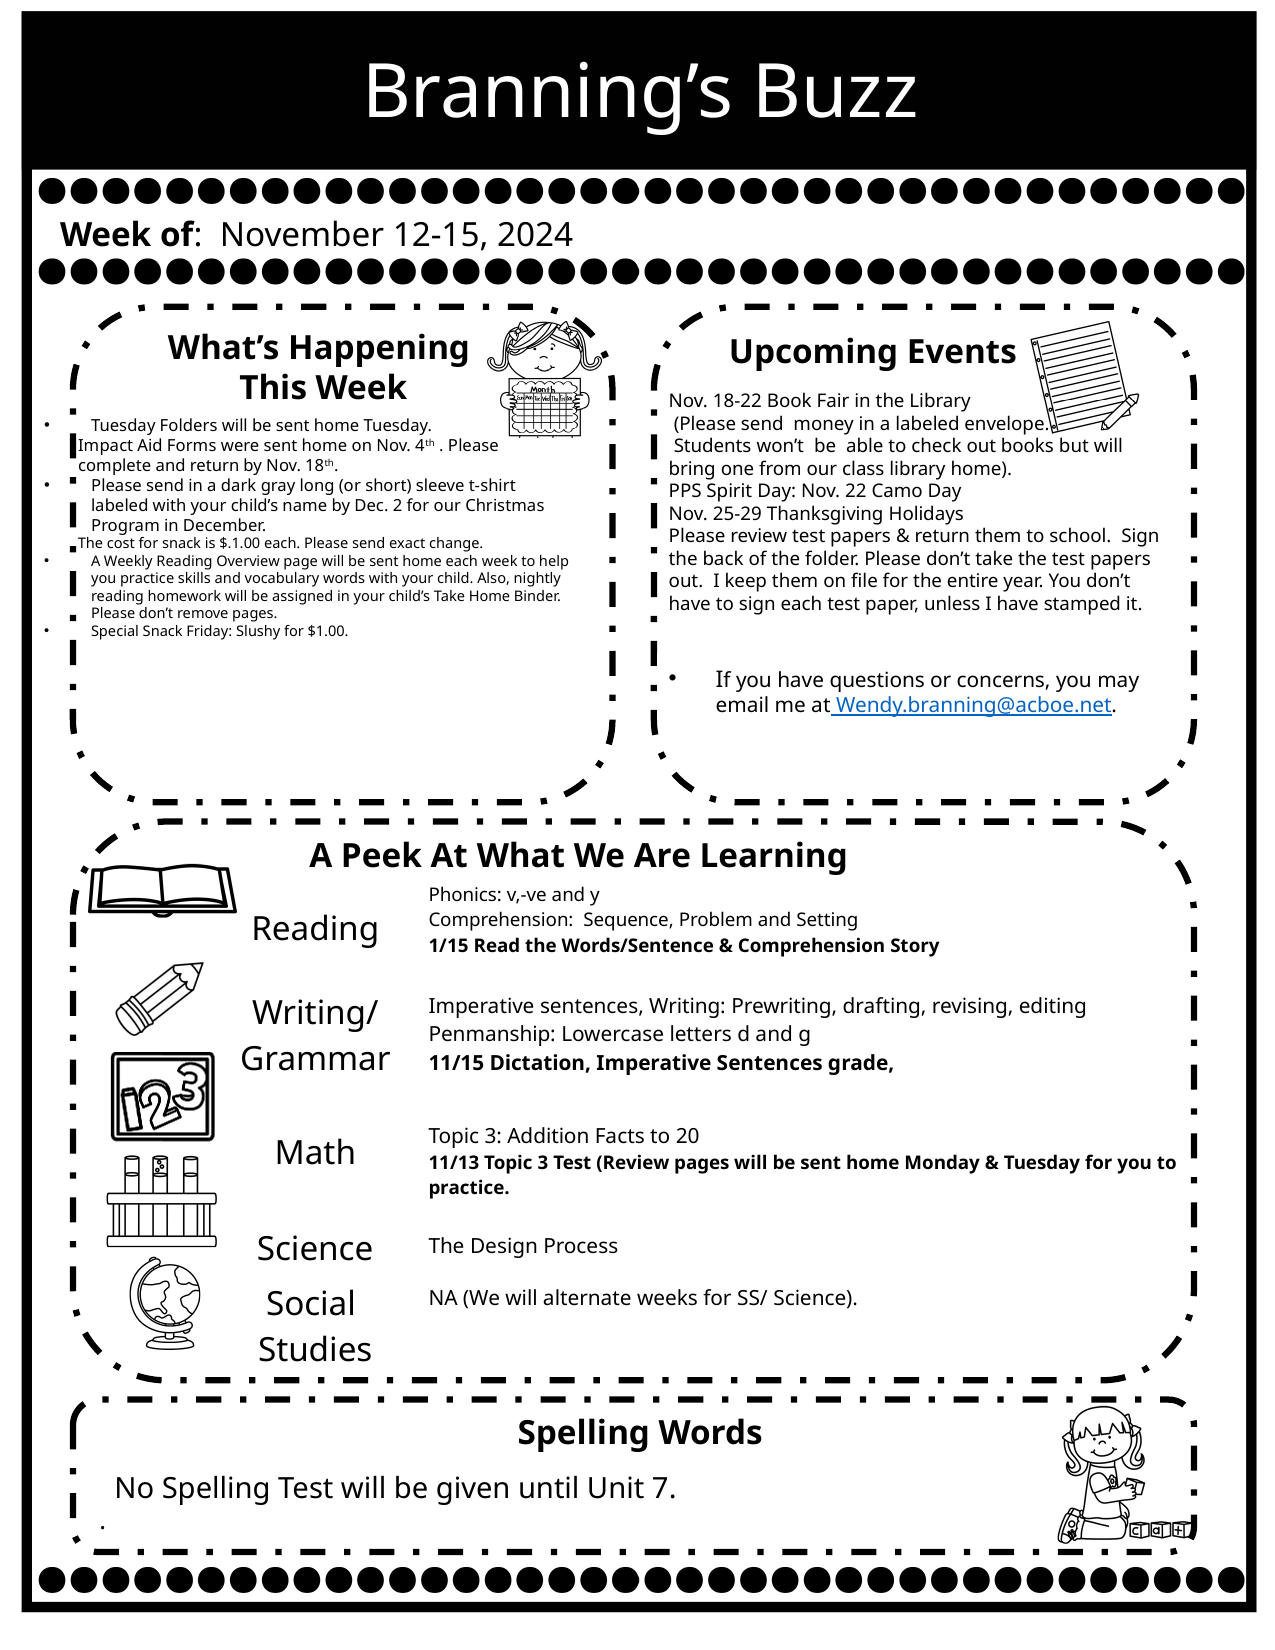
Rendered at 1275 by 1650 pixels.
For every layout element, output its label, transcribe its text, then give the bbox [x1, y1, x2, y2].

table_header Reading [217, 874, 414, 982]
table_cell Writing/ Grammar [217, 982, 414, 1085]
text_box [110, 305, 575, 319]
text_box [72, 324, 614, 804]
text_box Week of: November 12-15, 2024 [45, 205, 589, 261]
table_cell Topic 3: Addition Facts to 20 11/13 Topic 3 Test (Review pages will be sent home Monday & Tuesday for you to practice. [414, 1085, 1202, 1218]
text_box Branning’s Buzz [24, 34, 1257, 140]
text_box No Spelling Test will be given until Unit 7. . [84, 1427, 1088, 1542]
text_box A Peek At What We Are Learning [294, 826, 864, 881]
text_box [71, 1459, 1196, 1554]
table_cell Math [217, 1085, 414, 1218]
table_cell Social Studies [217, 1273, 414, 1378]
picture [0, 0, 1275, 1650]
text_box [71, 820, 1186, 1382]
table_header Phonics: v,-ve and y Comprehension: Sequence, Problem and Setting 1/15 Read the Words/Sentence & Comprehension Story [414, 874, 1202, 982]
table_cell NA (We will alternate weeks for SS/ Science). [414, 1273, 1202, 1378]
text_box What’s Happening This Week [64, 319, 583, 414]
table_cell Science [217, 1218, 414, 1273]
text_box Spelling Words [32, 1403, 1249, 1459]
text_box Nov. 18-22 Book Fair in the Library (Please send money in a labeled envelope. Students won’t be able to check out books but will bring one from our class library home). PPS Spirit Day: Nov. 22 Camo Day Nov. 25-29 Thanksgiving Holidays Please review test papers & return them to school. Sign the back of the folder. Please don’t take the test papers out. I keep them on file for the entire year. You don’t have to sign each test paper, unless I have stamped it. If you have questions or concerns, you may email me at Wendy.branning@acboe.net. [653, 381, 1181, 763]
text_box [653, 305, 1195, 804]
table_cell Imperative sentences, Writing: Prewriting, drafting, revising, editing Penmanship: Lowercase letters d and g 11/15 Dictation, Imperative Sentences grade, [414, 982, 1202, 1085]
text_box [83, 1398, 1182, 1403]
table_cell The Design Process [414, 1218, 1202, 1273]
text_box Tuesday Folders will be sent home Tuesday. Impact Aid Forms were sent home on Nov. 4th . Please complete and return by Nov. 18th. Please send in a dark gray long (or short) sleeve t-shirt labeled with your child’s name by Dec. 2 for our Christmas Program in December. The cost for snack is $.1.00 each. Please send exact change. A Weekly Reading Overview page will be sent home each week to help you practice skills and vocabulary words with your child. Also, nightly reading homework will be assigned in your child’s Take Home Binder. Please don’t remove pages. Special Snack Friday: Slushy for $1.00. [29, 347, 591, 729]
text_box Upcoming Events [628, 322, 1118, 378]
